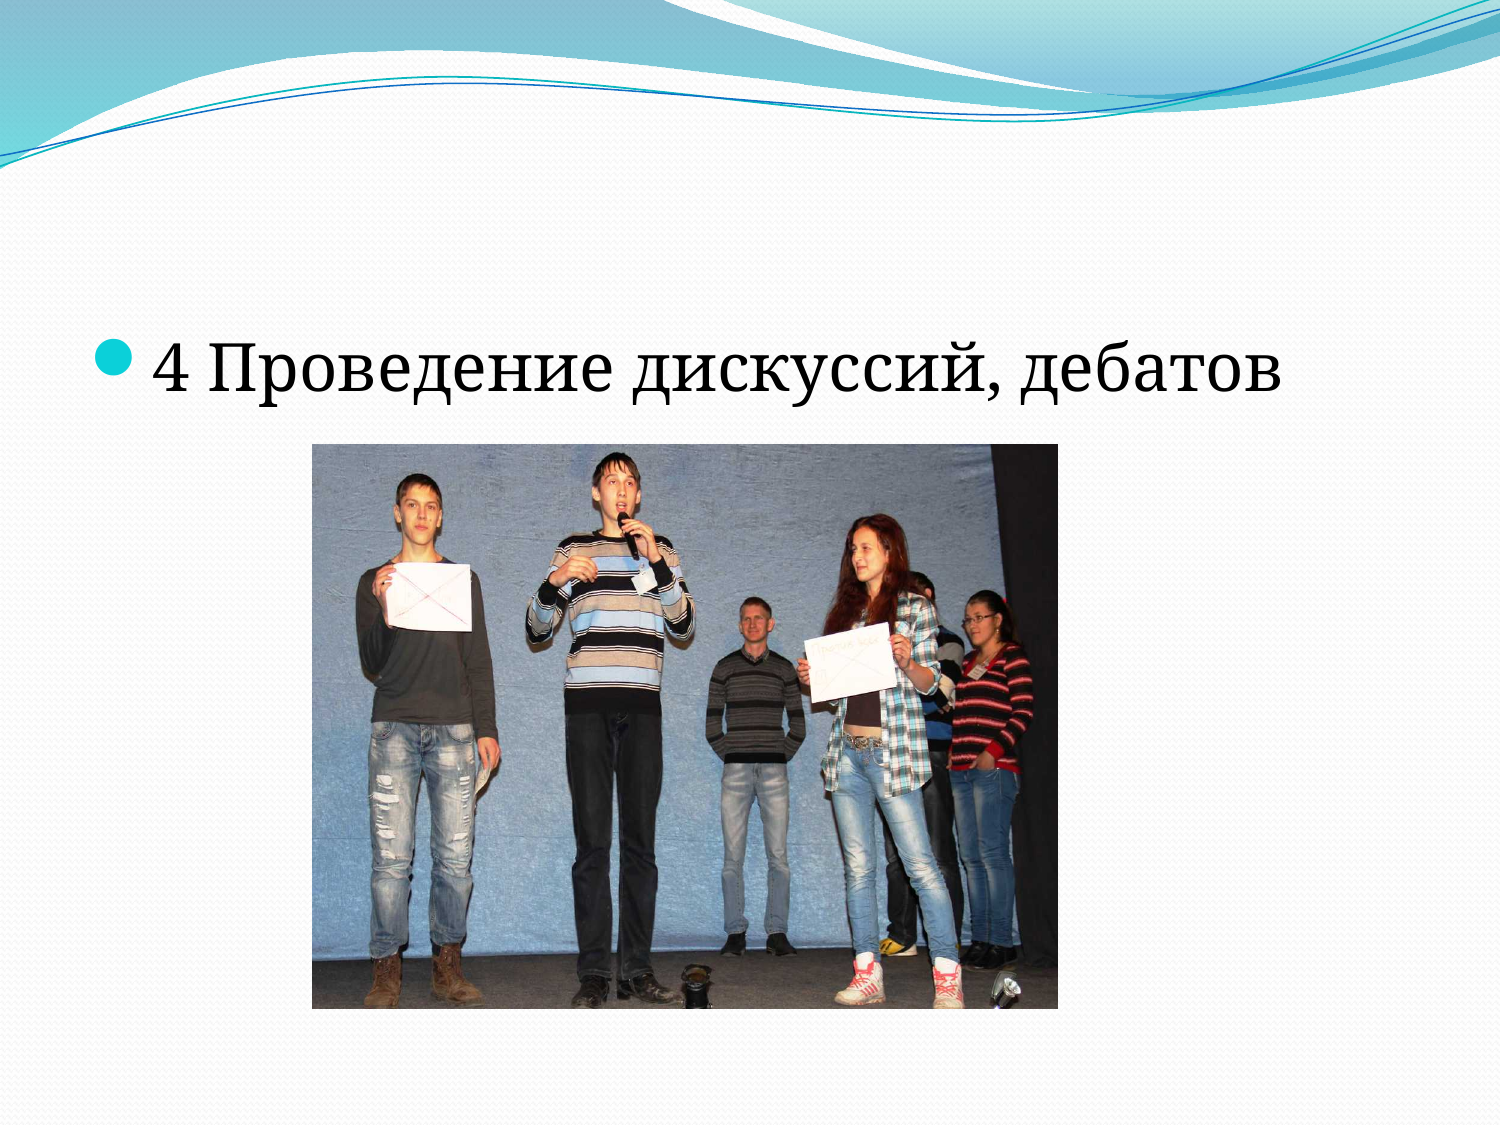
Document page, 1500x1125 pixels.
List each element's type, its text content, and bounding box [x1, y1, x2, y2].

list 4 Проведение дискуссий, дебатов [75, 317, 1425, 1038]
picture [312, 444, 1058, 1009]
